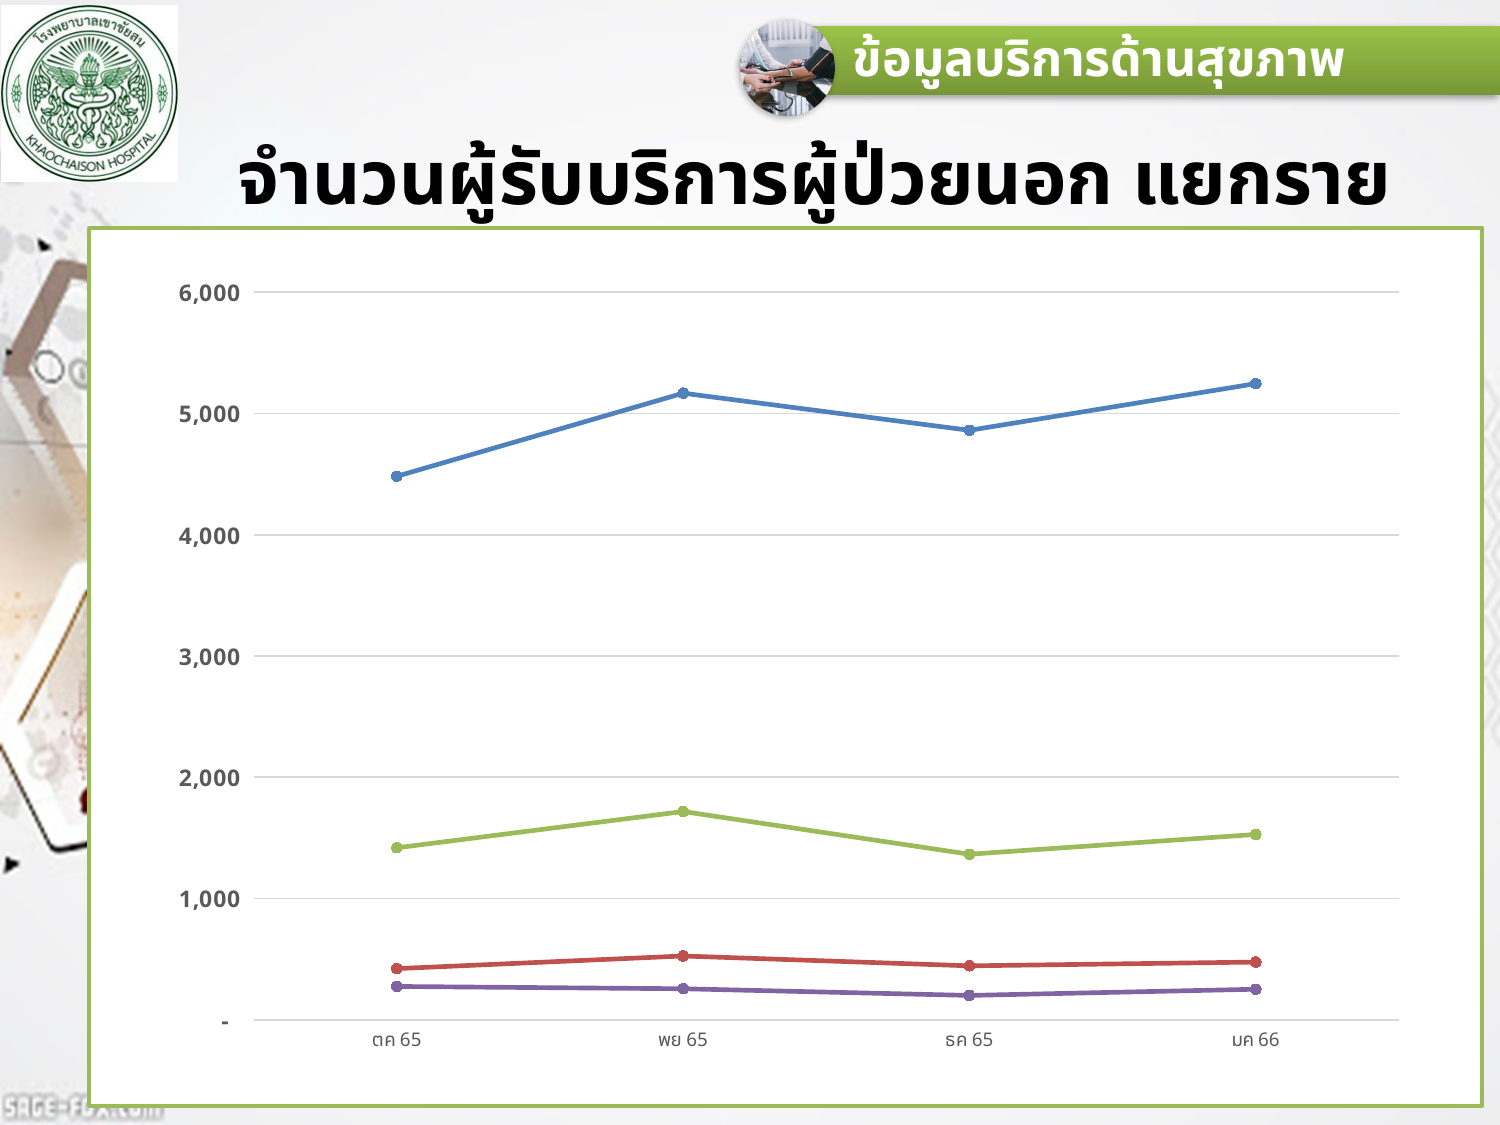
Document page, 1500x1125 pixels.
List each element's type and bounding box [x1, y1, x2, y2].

text_box [739, 18, 1500, 216]
chart [146, 260, 1425, 1069]
picture [0, 0, 1500, 1125]
